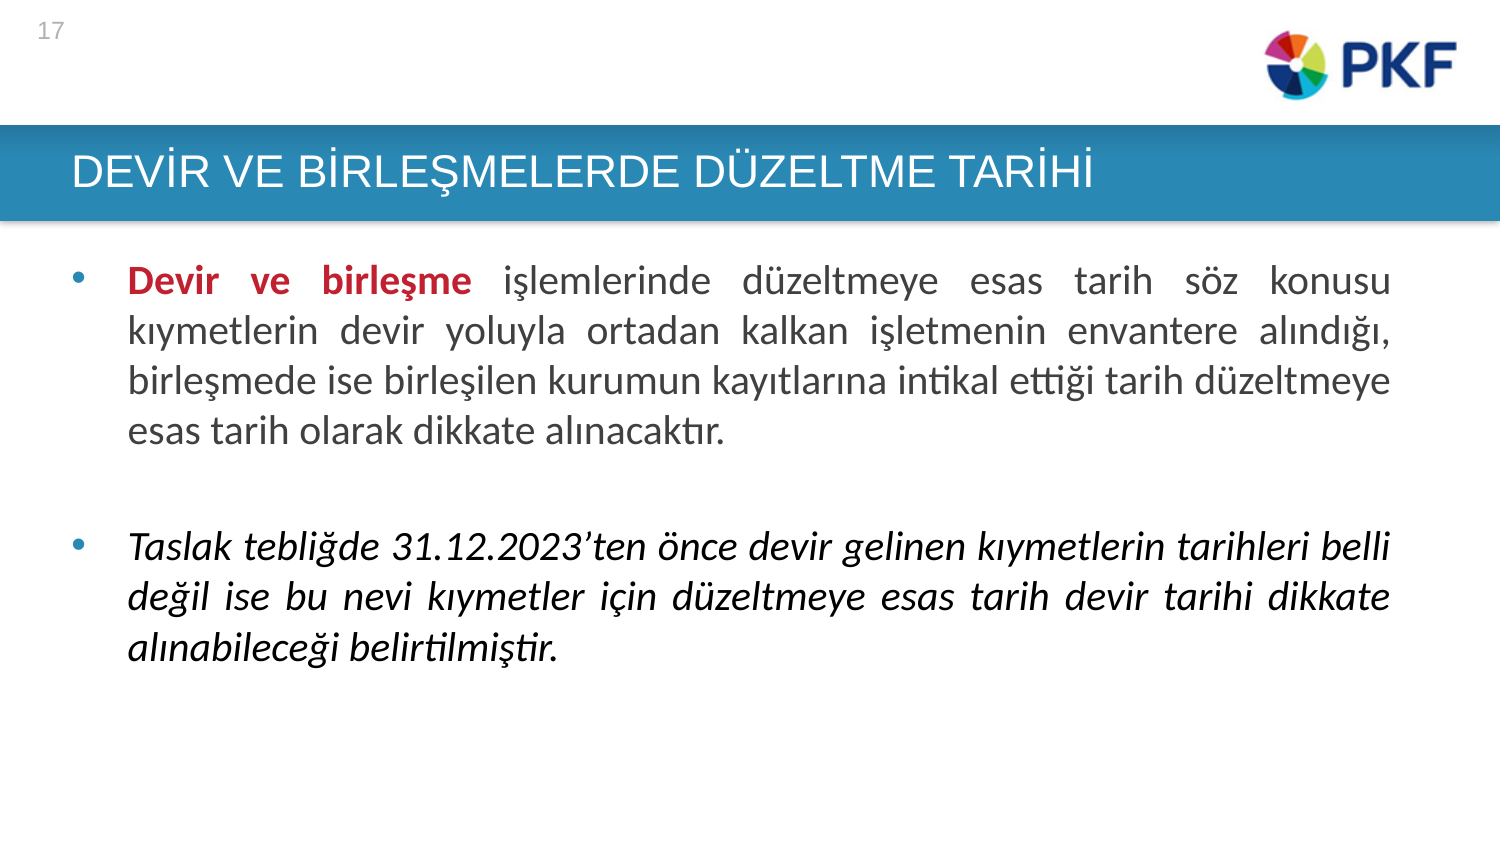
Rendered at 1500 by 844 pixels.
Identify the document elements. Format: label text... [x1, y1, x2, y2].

picture [1258, 14, 1466, 117]
slide_number 17 [5, 6, 80, 52]
title DEVİR VE BİRLEŞMELERDE DÜZELTME TARİHİ [56, 130, 1407, 210]
list Devir ve birleşme işlemlerinde düzeltmeye esas tarih söz konusu kıymetlerin devir yoluyla ortadan kalkan işletmenin envantere alındığı, birleşmede ise birleşilen kurumun kayıtlarına intikal ettiği tarih düzeltmeye esas tarih olarak dikkate alınacaktır. Taslak tebliğde 31.12.2023’ten önce devir gelinen kıymetlerin tarihleri belli değil ise bu nevi kıymetler için düzeltmeye esas tarih devir tarihi dikkate alınabileceği belirtilmiştir. [56, 245, 1407, 778]
